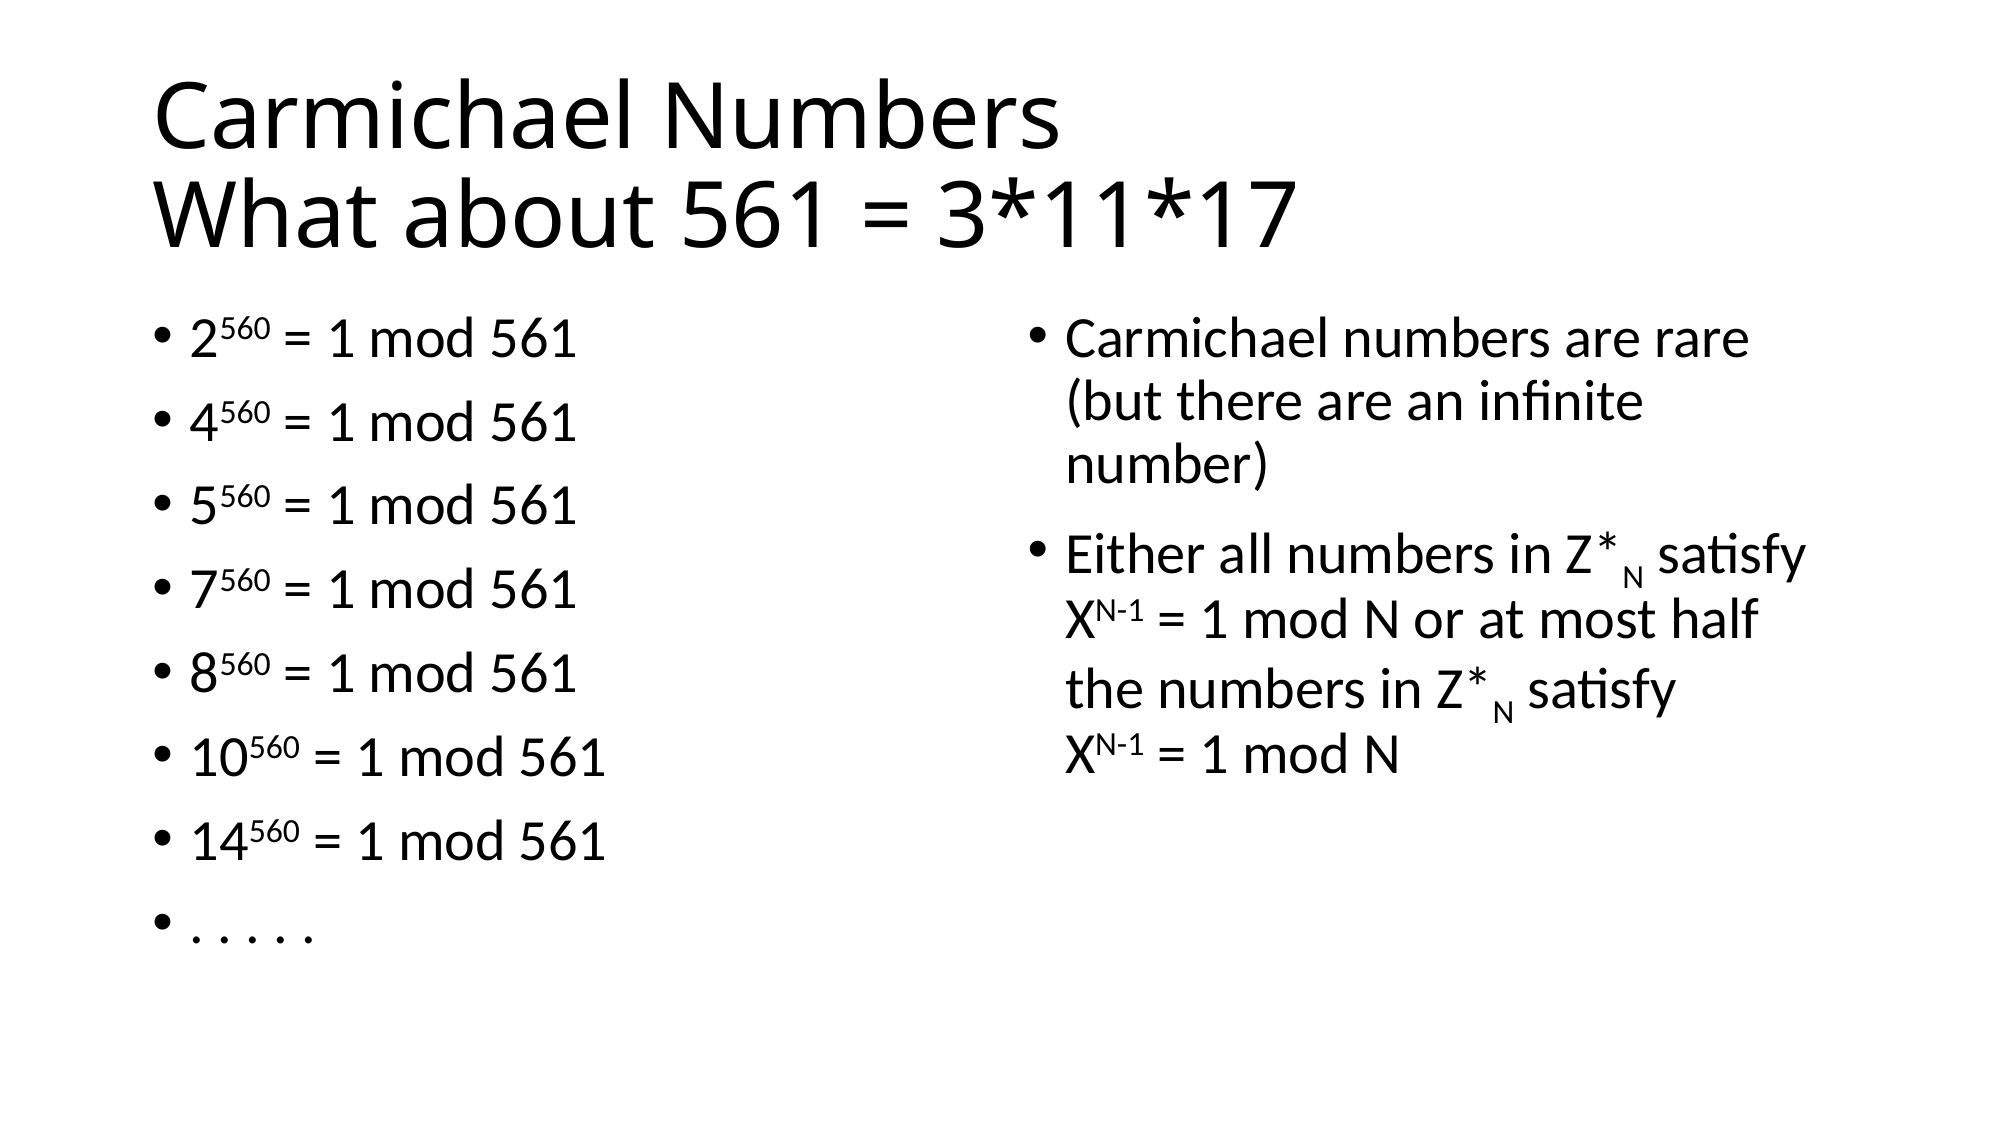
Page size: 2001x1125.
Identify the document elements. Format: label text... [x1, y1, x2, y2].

list Carmichael numbers are rare (but there are an infinite number) Either all numbers in Z*N satisfy XN-1 = 1 mod N or at most half the numbers in Z*N satisfy XN-1 = 1 mod N [1012, 299, 1863, 1014]
list 2560 = 1 mod 561 4560 = 1 mod 561 5560 = 1 mod 561 7560 = 1 mod 561 8560 = 1 mod 561 10560 = 1 mod 561 14560 = 1 mod 561 . . . . . [137, 299, 988, 1014]
title Carmichael Numbers What about 561 = 3*11*17 [137, 59, 1863, 278]
